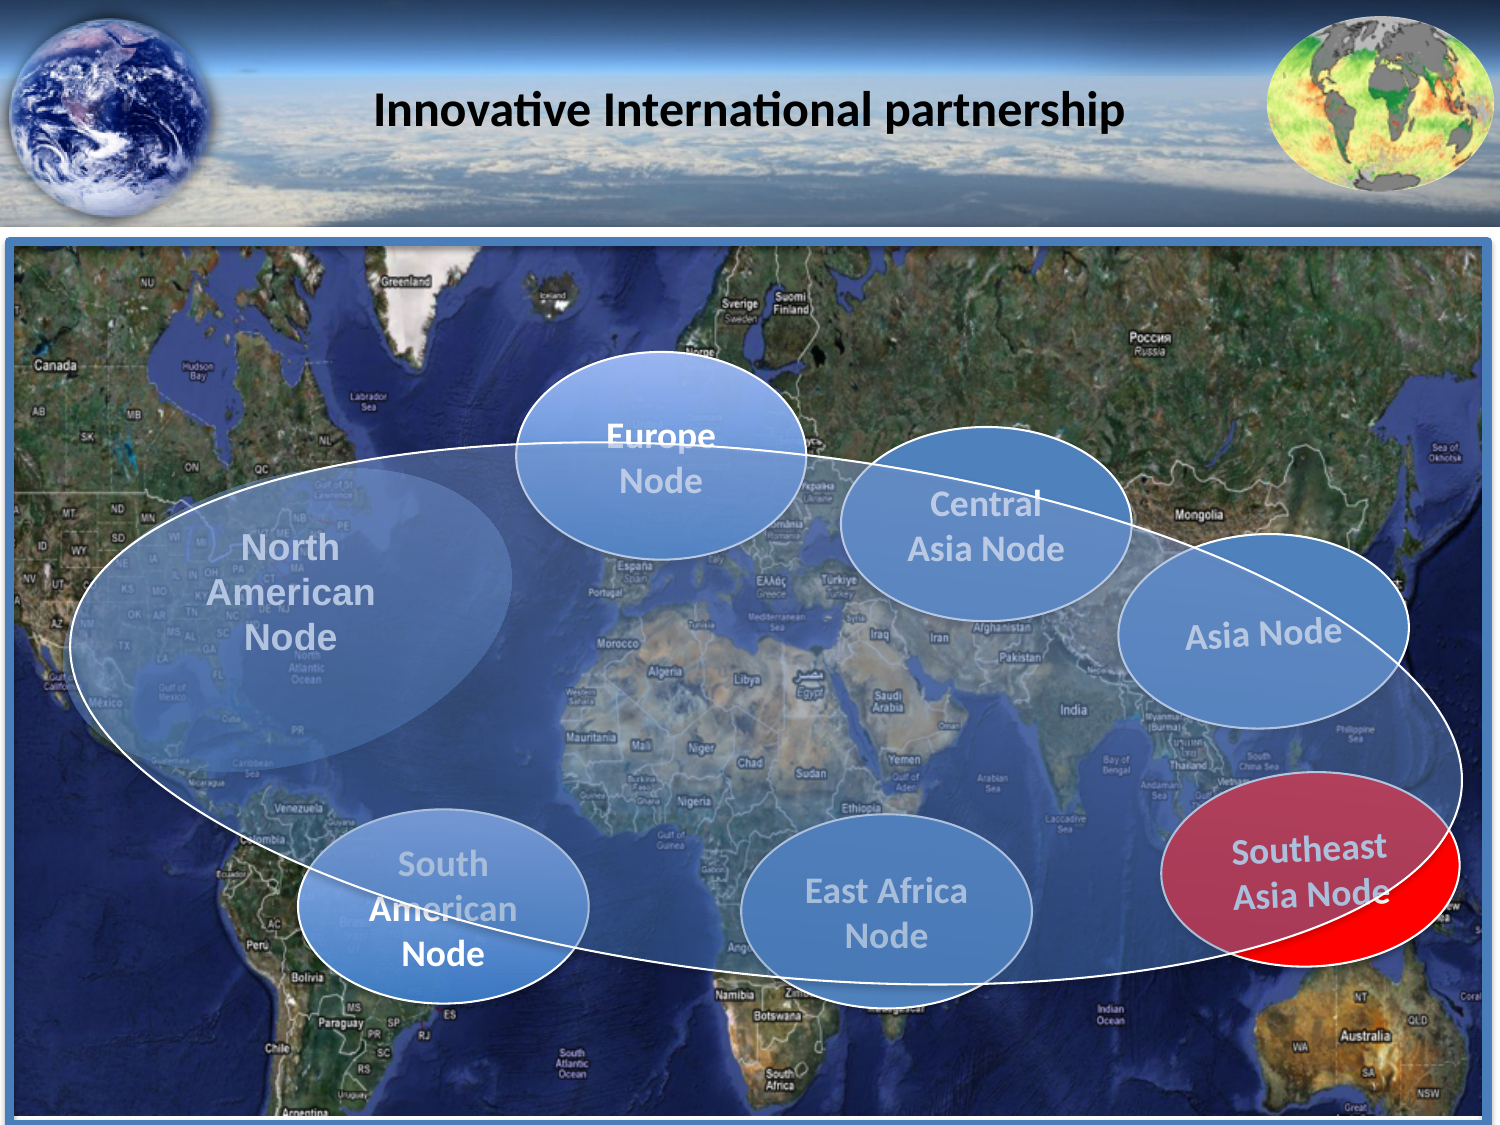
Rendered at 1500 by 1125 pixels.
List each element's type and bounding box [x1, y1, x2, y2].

picture [0, 0, 1500, 242]
text_box [9, 241, 1488, 1117]
